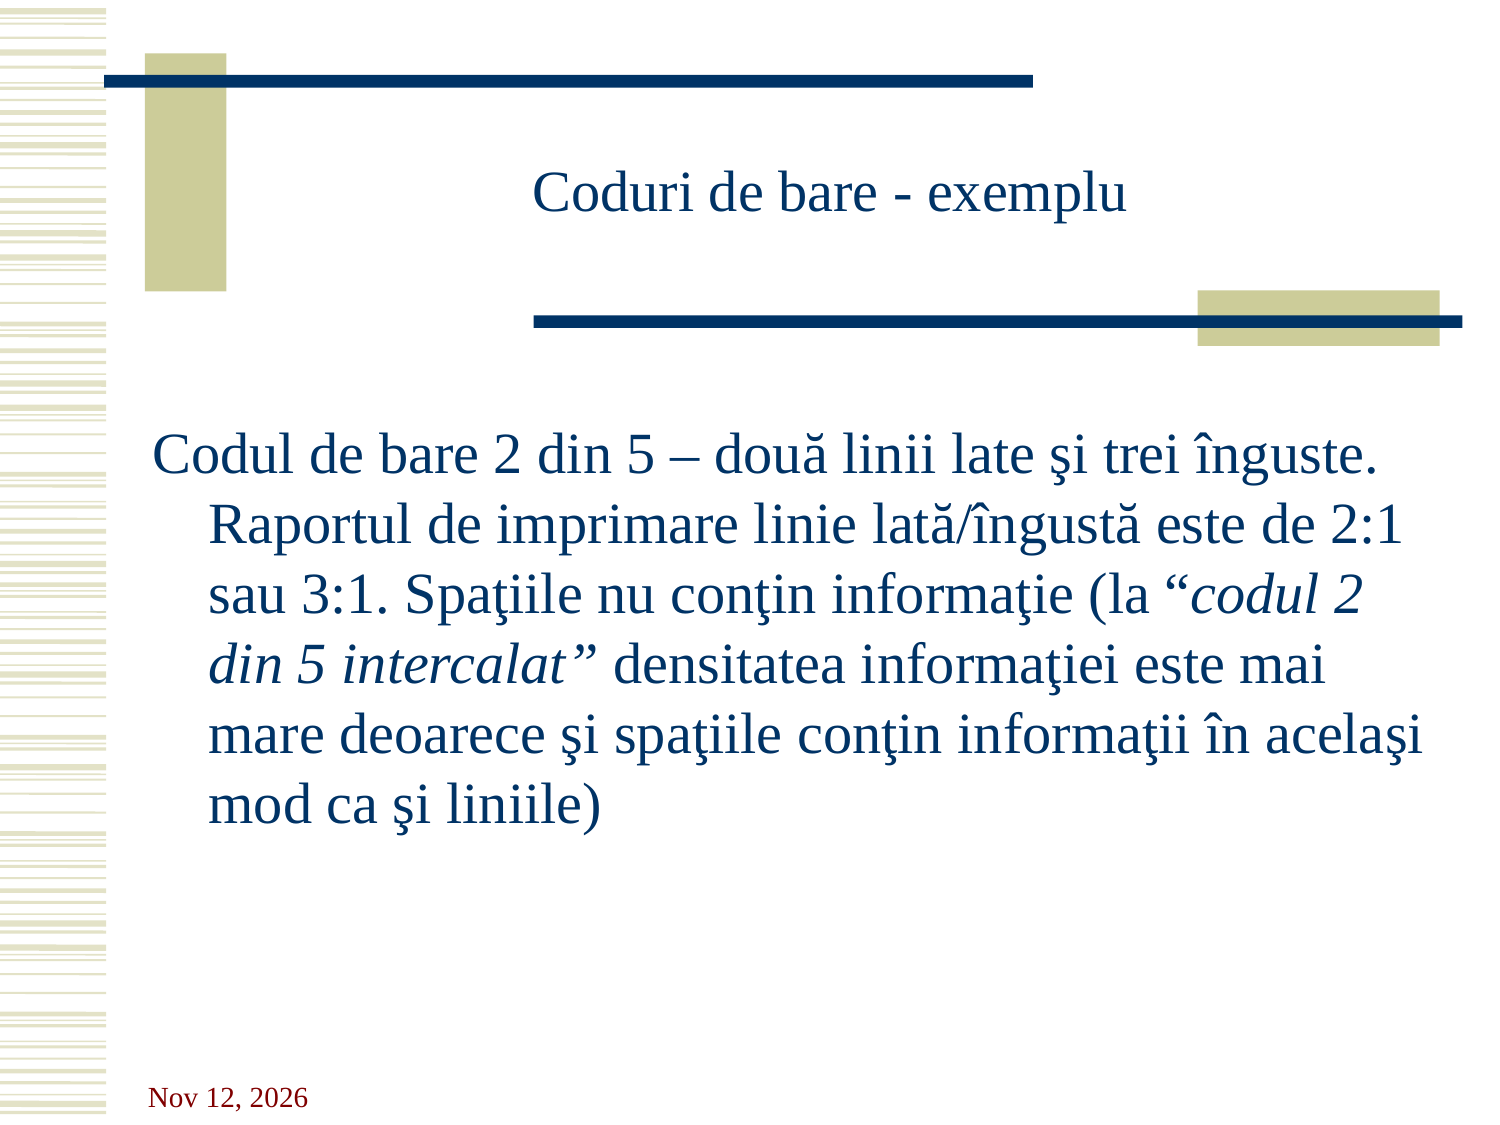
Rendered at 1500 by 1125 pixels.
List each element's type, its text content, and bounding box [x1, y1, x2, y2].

slide_number 24-Oct-23 [132, 1045, 446, 1121]
title Coduri de bare - exemplu [225, 99, 1436, 288]
list Codul de bare 2 din 5 – două linii late şi trei înguste. Raportul de imprimare linie lată/îngustă este de 2:1 sau 3:1. Spaţiile nu conţin informaţie (la “codul 2 din 5 intercalat” densitatea informaţiei este mai mare deoarece şi spaţiile conţin informaţii în acelaşi mod ca şi liniile) [137, 325, 1443, 963]
